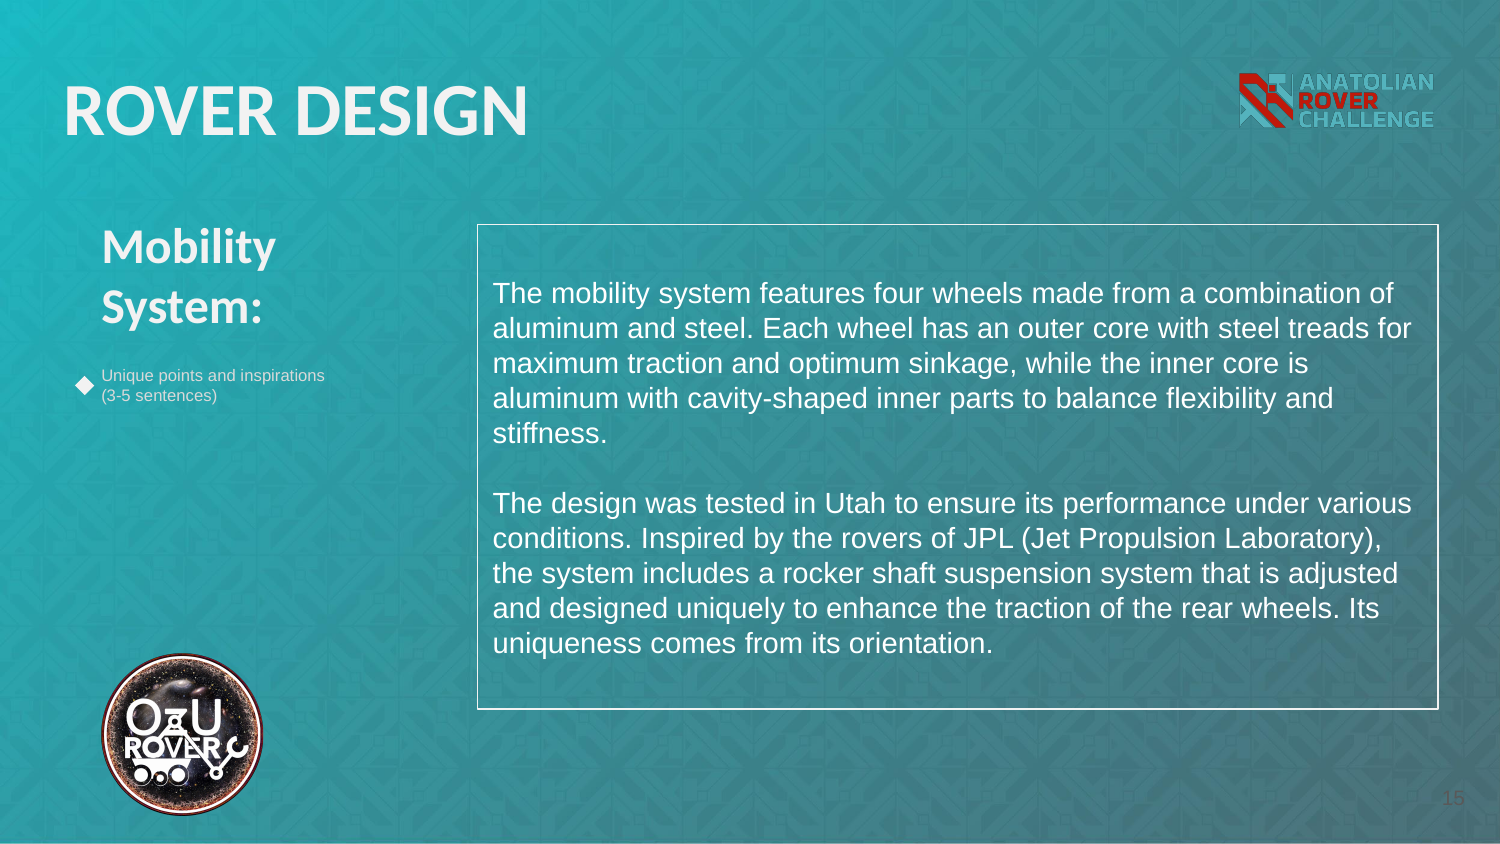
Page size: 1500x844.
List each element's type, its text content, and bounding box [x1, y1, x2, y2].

slide_number ‹#› [1389, 764, 1480, 830]
text_box [74, 375, 95, 396]
picture [0, 0, 1500, 844]
text_box Unique points and inspirations (3-5 sentences) [86, 350, 416, 421]
text_box The mobility system features four wheels made from a combination of aluminum and steel. Each wheel has an outer core with steel treads for maximum traction and optimum sinkage, while the inner core is aluminum with cavity-shaped inner parts to balance flexibility and stiffness. The design was tested in Utah to ensure its performance under various conditions. Inspired by the rovers of JPL (Jet Propulsion Laboratory), the system includes a rocker shaft suspension system that is adjusted and designed uniquely to enhance the traction of the rear wheels. Its uniqueness comes from its orientation. [477, 224, 1438, 710]
text_box Mobility System: [86, 198, 416, 349]
text_box ROVER DESIGN [48, 62, 559, 165]
